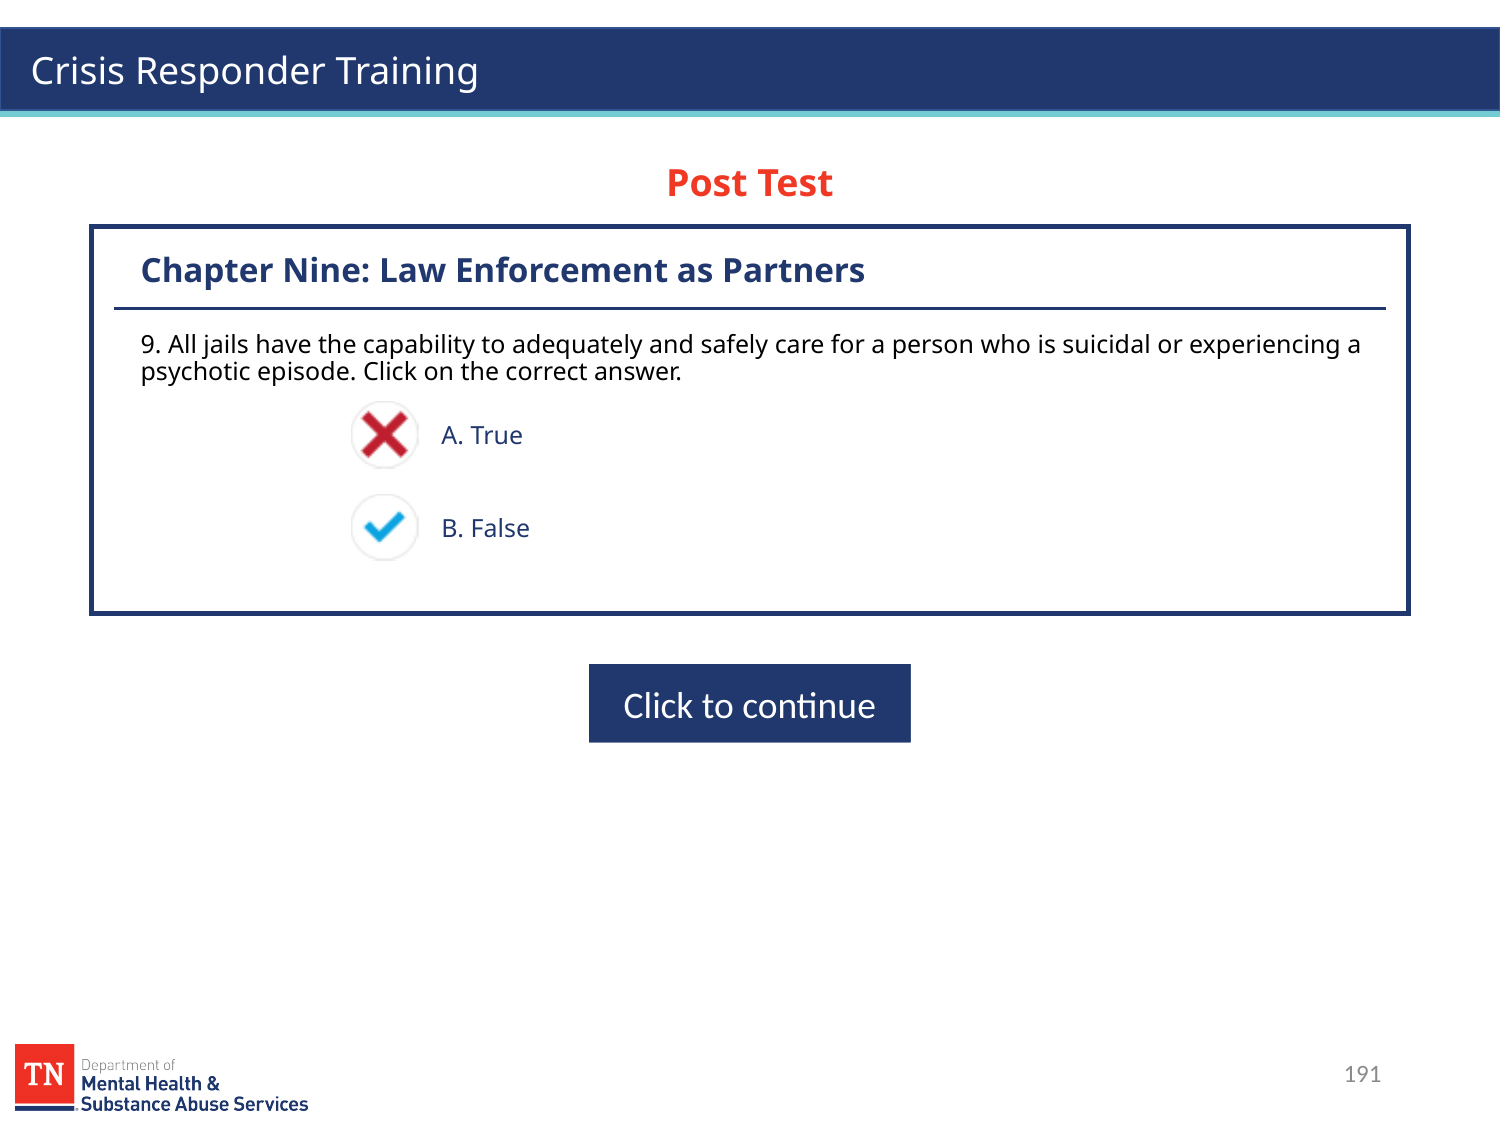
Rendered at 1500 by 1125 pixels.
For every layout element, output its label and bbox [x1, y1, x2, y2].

picture [351, 402, 419, 469]
text_box [0, 0, 1500, 1125]
picture [351, 494, 419, 561]
